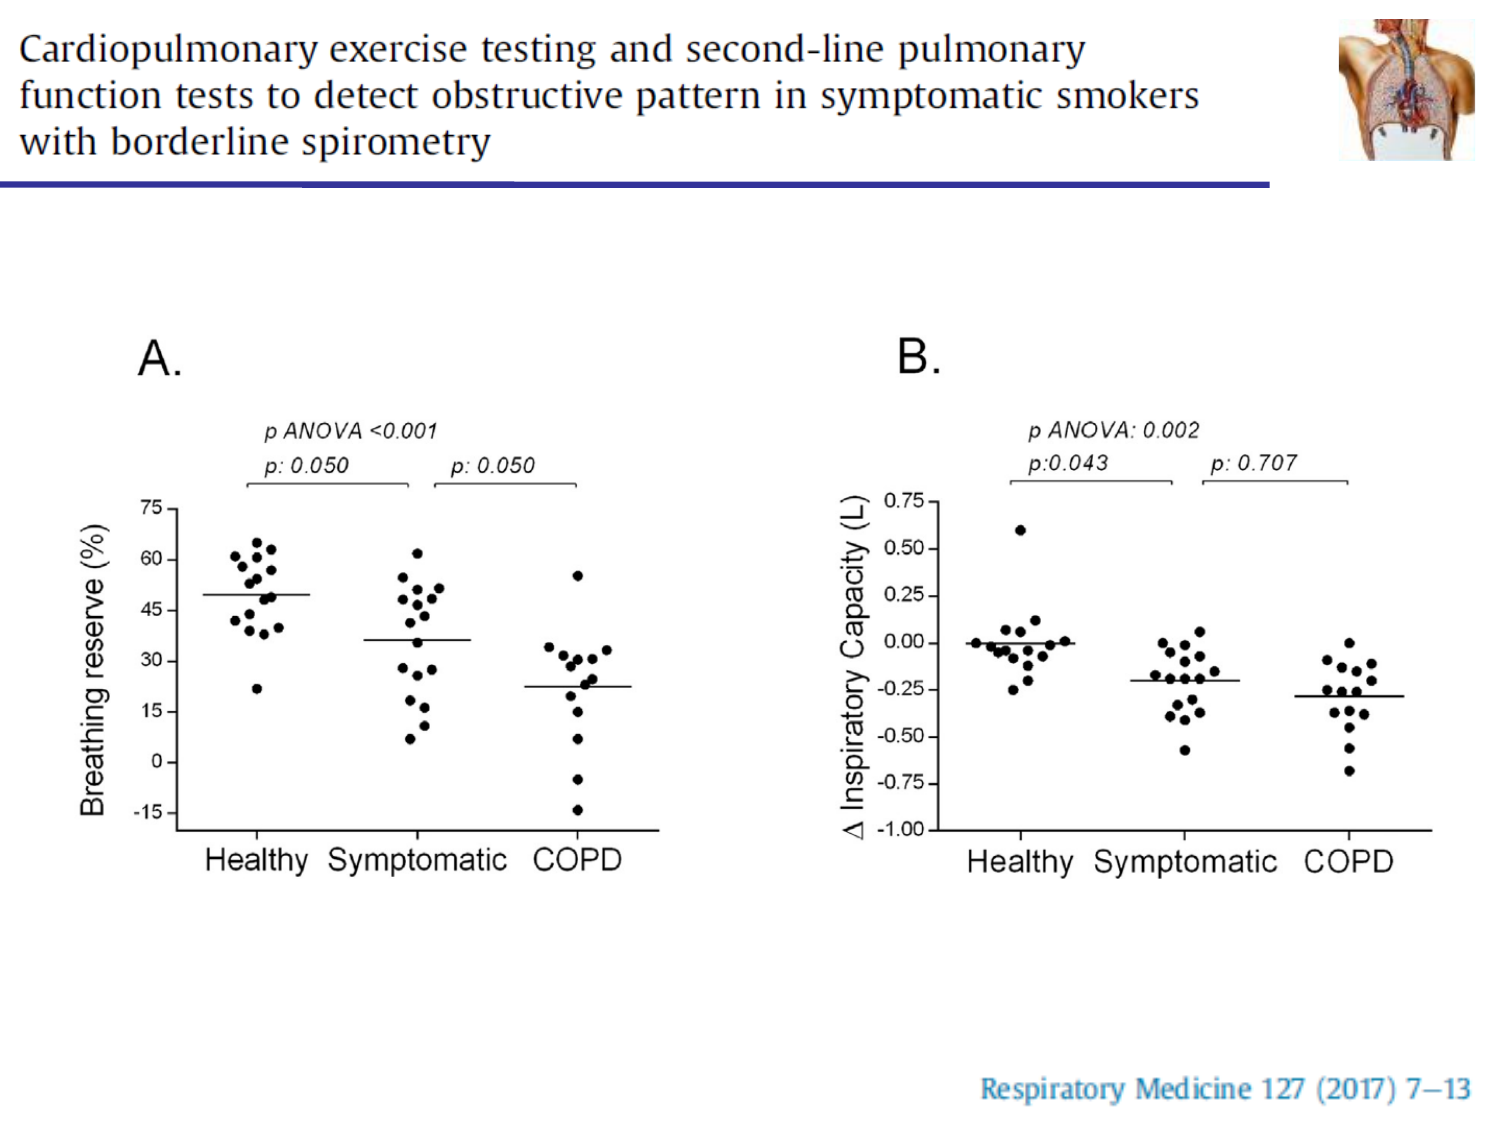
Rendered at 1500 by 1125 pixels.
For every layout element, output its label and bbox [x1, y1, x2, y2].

picture [13, 302, 1487, 906]
picture [5, 6, 1234, 173]
picture [957, 1058, 1495, 1118]
picture [1338, 19, 1476, 161]
